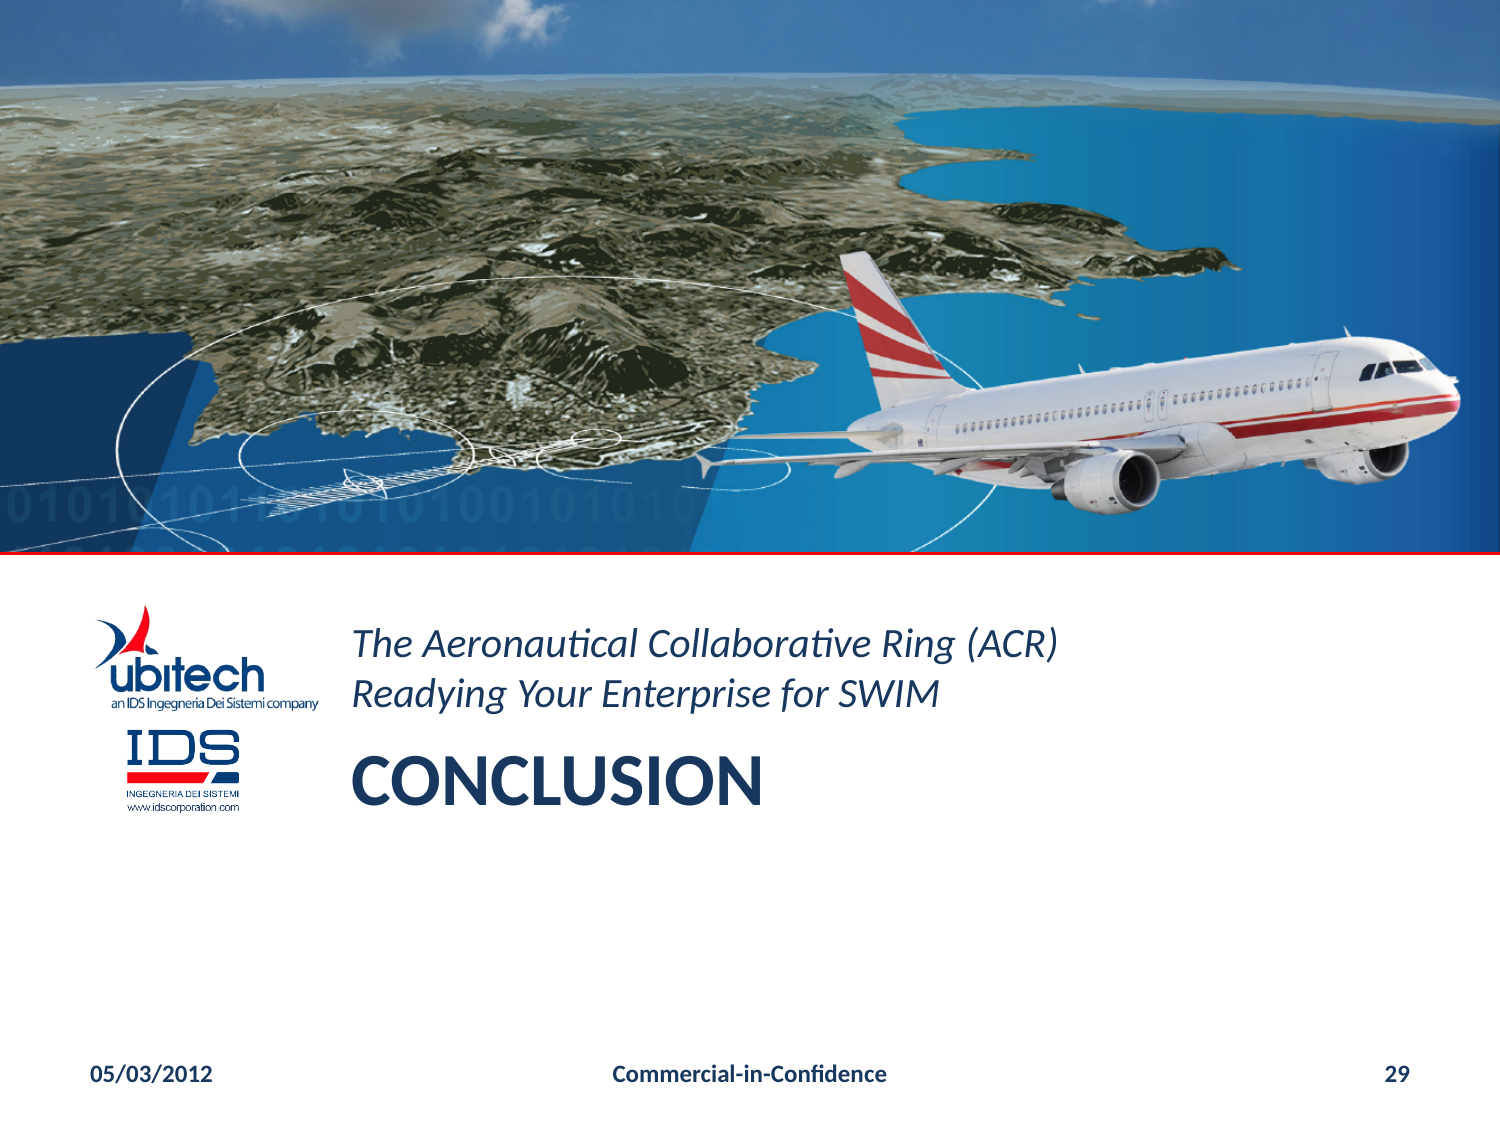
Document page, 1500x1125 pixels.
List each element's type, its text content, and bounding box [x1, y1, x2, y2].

footer Commercial-in-Confidence [512, 1042, 988, 1103]
picture [123, 727, 243, 815]
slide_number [75, 1042, 425, 1103]
picture [88, 597, 329, 717]
list The Aeronautical Collaborative Ring (ACR) Readying Your Enterprise for SWIM [336, 562, 1459, 723]
title Conclusion [336, 723, 1459, 947]
slide_number 29 [1074, 1042, 1425, 1103]
picture [0, 0, 1500, 552]
